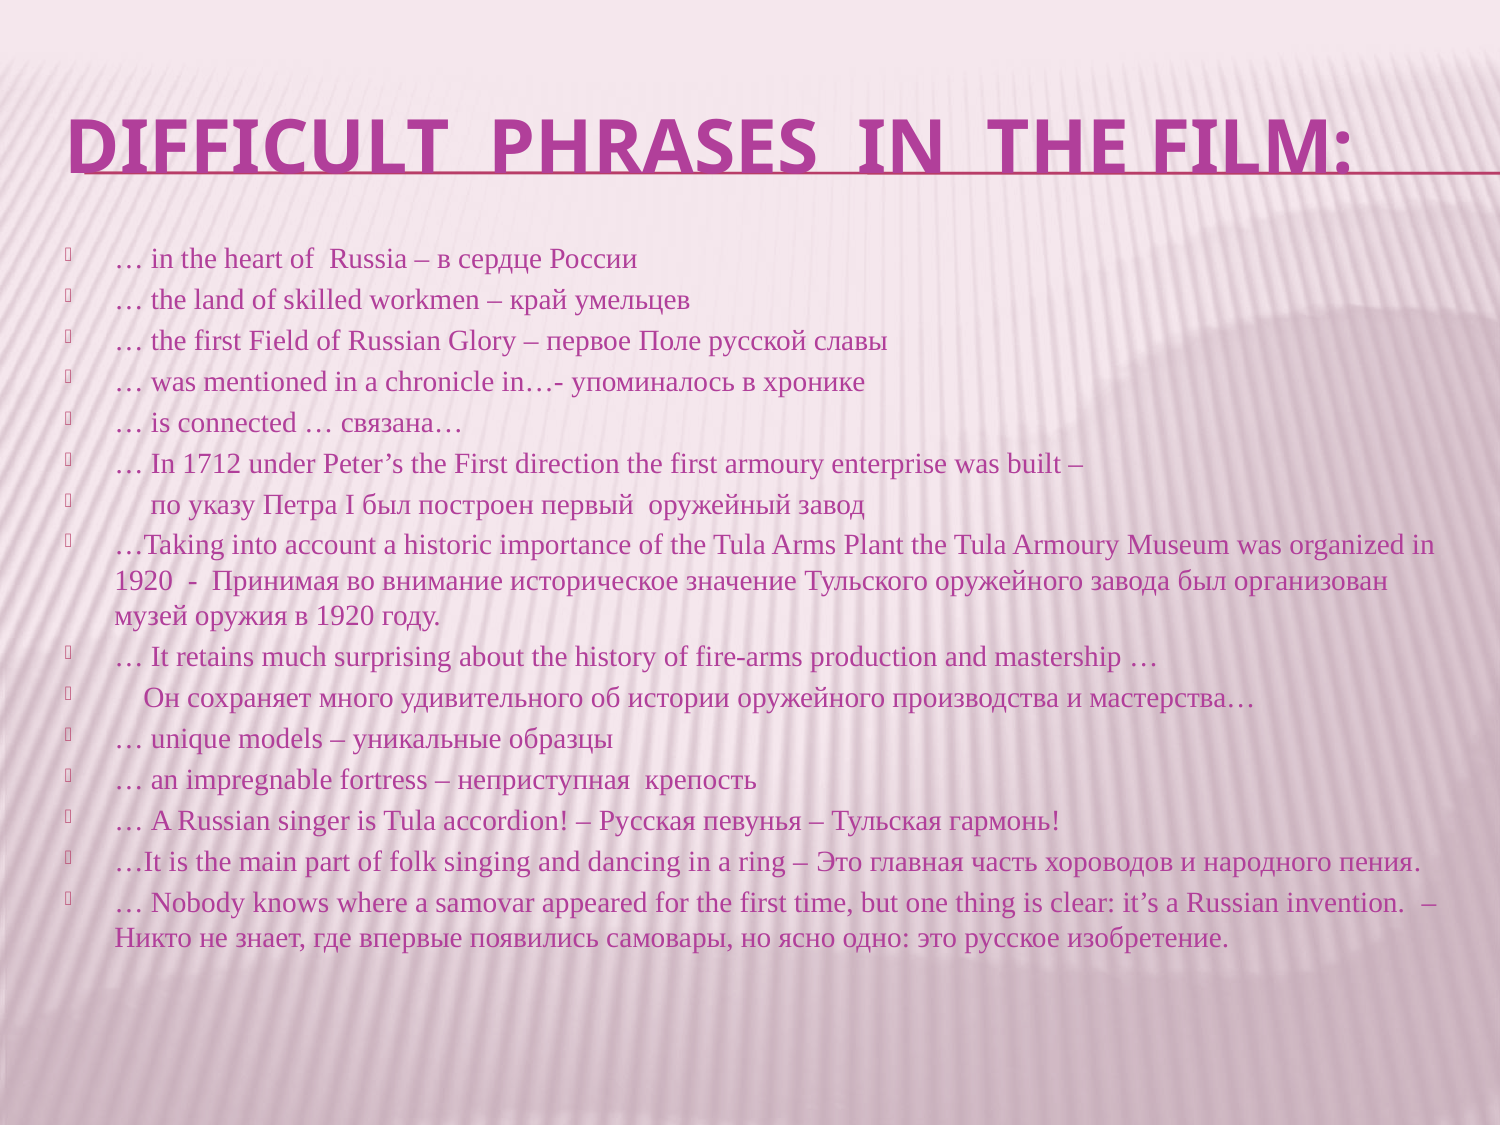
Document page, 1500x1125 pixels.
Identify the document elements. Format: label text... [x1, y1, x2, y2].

title Difficult Phrases in the Film: [50, 75, 1475, 208]
list … in the heart of Russia – в сердце России … the land of skilled workmen – край умельцев … the first Field of Russian Glory – первое Поле русской славы … was mentioned in a chronicle in…- упоминалось в хронике … is connected … связана… … In 1712 under Peter’s the First direction the first armoury enterprise was built – по указу Петра I был построен первый оружейный завод …Taking into account a historic importance of the Tula Arms Plant the Tula Armoury Museum was organized in 1920 - Принимая во внимание историческое значение Тульского оружейного завода был организован музей оружия в 1920 году. … It retains much surprising about the history of fire-arms production and mastership … Он сохраняет много удивительного об истории оружейного производства и мастерства… … unique models – уникальные образцы … an impregnable fortress – неприступная крепость … A Russian singer is Tula accordion! – Русская певунья – Тульская гармонь! …It is the main part of folk singing and dancing in a ring – Это главная часть хороводов и народного пения. … Nobody knows where a samovar appeared for the first time, but one thing is clear: it’s a Russian invention. – Никто не знает, где впервые появились самовары, но ясно одно: это русское изобретение. [50, 208, 1475, 998]
